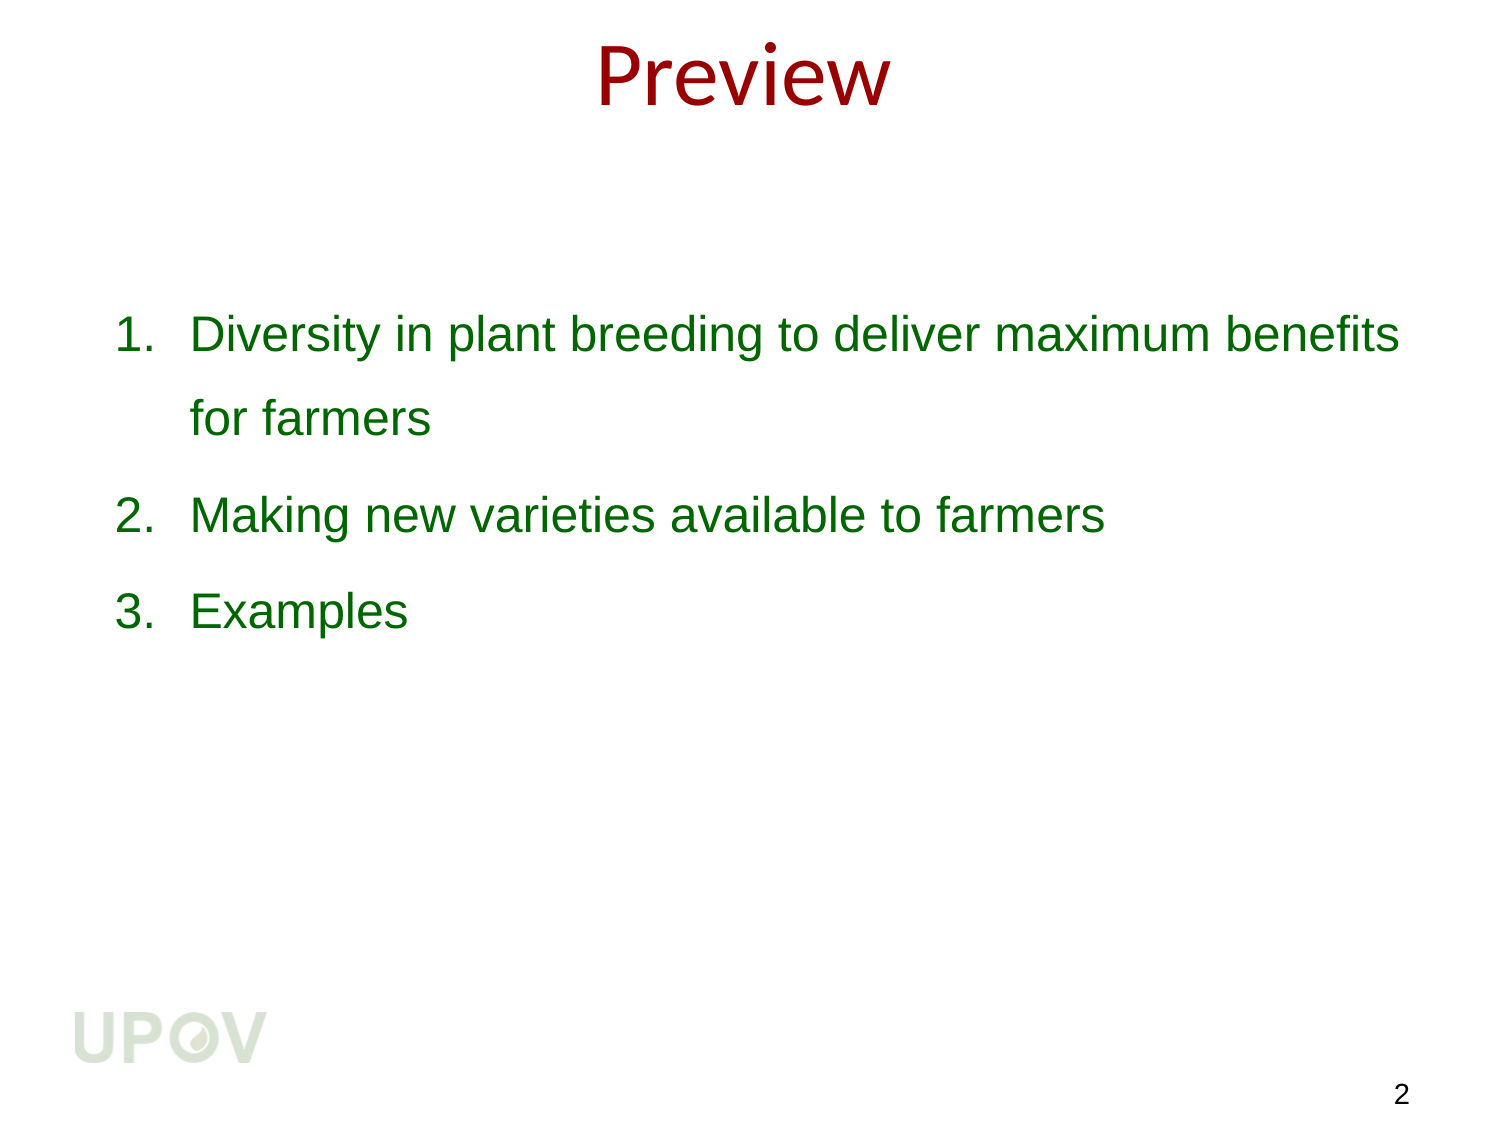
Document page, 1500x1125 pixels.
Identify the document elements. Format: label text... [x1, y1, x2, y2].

slide_number 2 [1074, 1062, 1425, 1123]
title Preview [150, 0, 1338, 149]
text_box Diversity in plant breeding to deliver maximum benefits for farmers Making new varieties available to farmers Examples [99, 149, 1463, 863]
